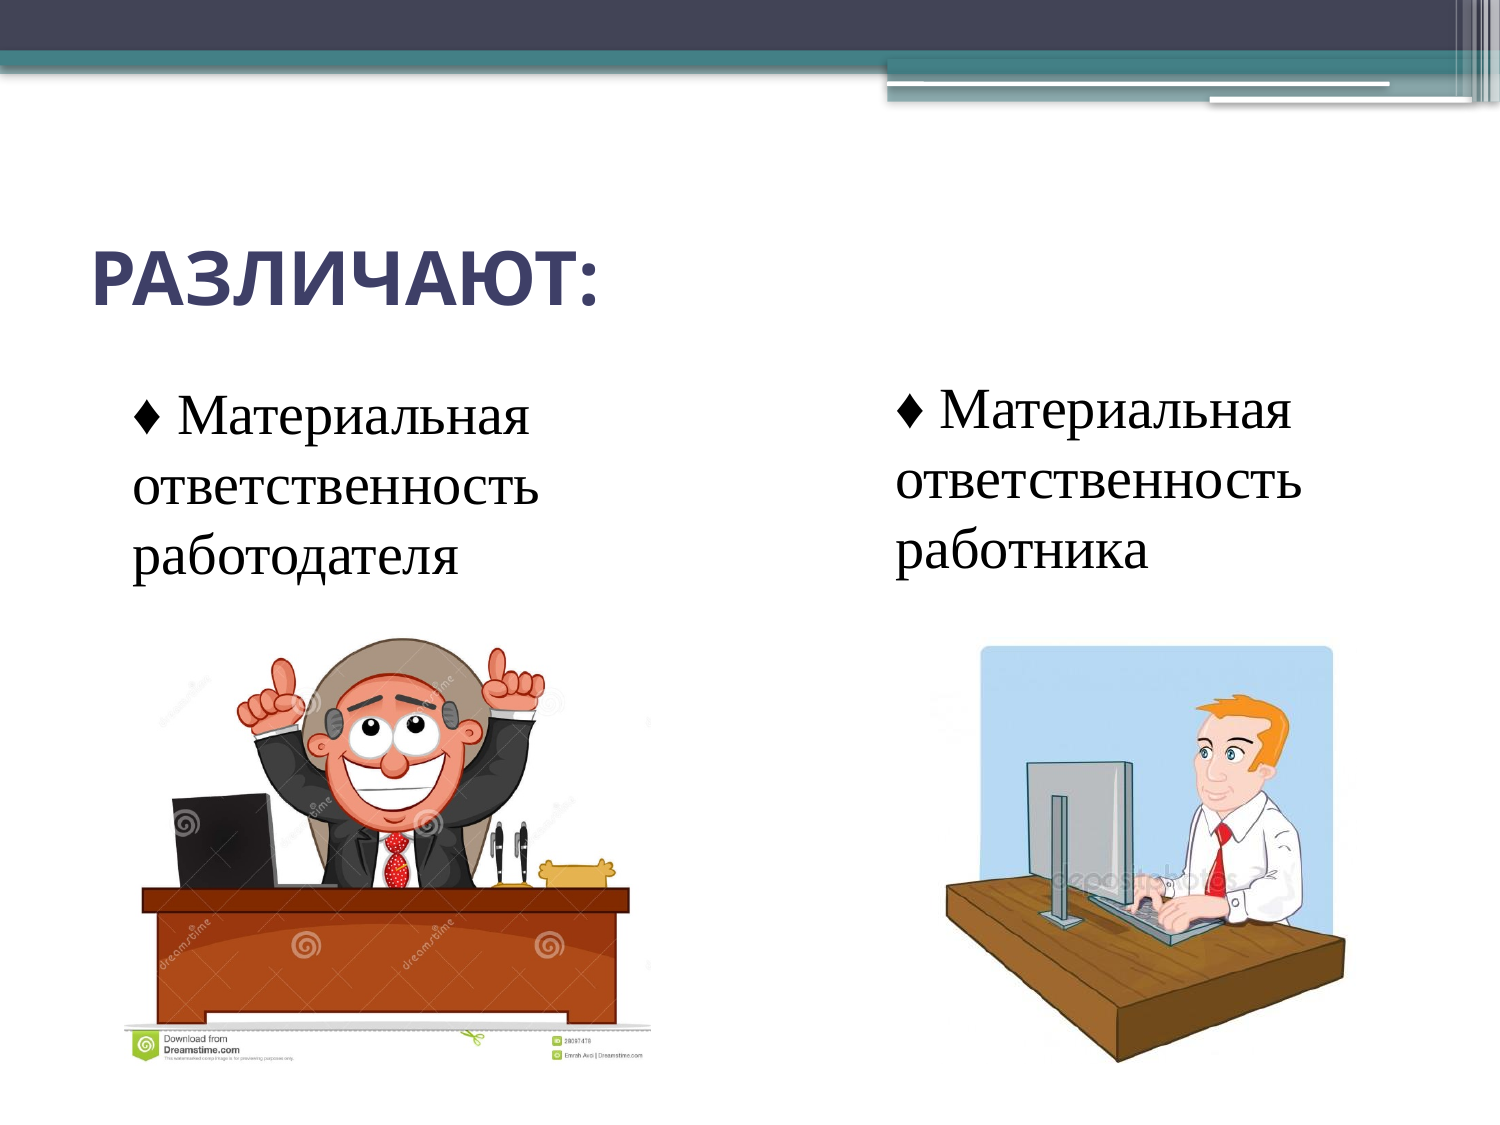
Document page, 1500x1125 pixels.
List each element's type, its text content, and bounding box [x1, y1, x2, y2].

picture [124, 631, 651, 1066]
list ♦ Материальная ответственность работодателя [99, 368, 675, 638]
text_box ♦ Материальная ответственность работника [862, 362, 1425, 588]
picture [930, 637, 1358, 1065]
title РАЗЛИЧАЮТ: [75, 187, 1425, 363]
